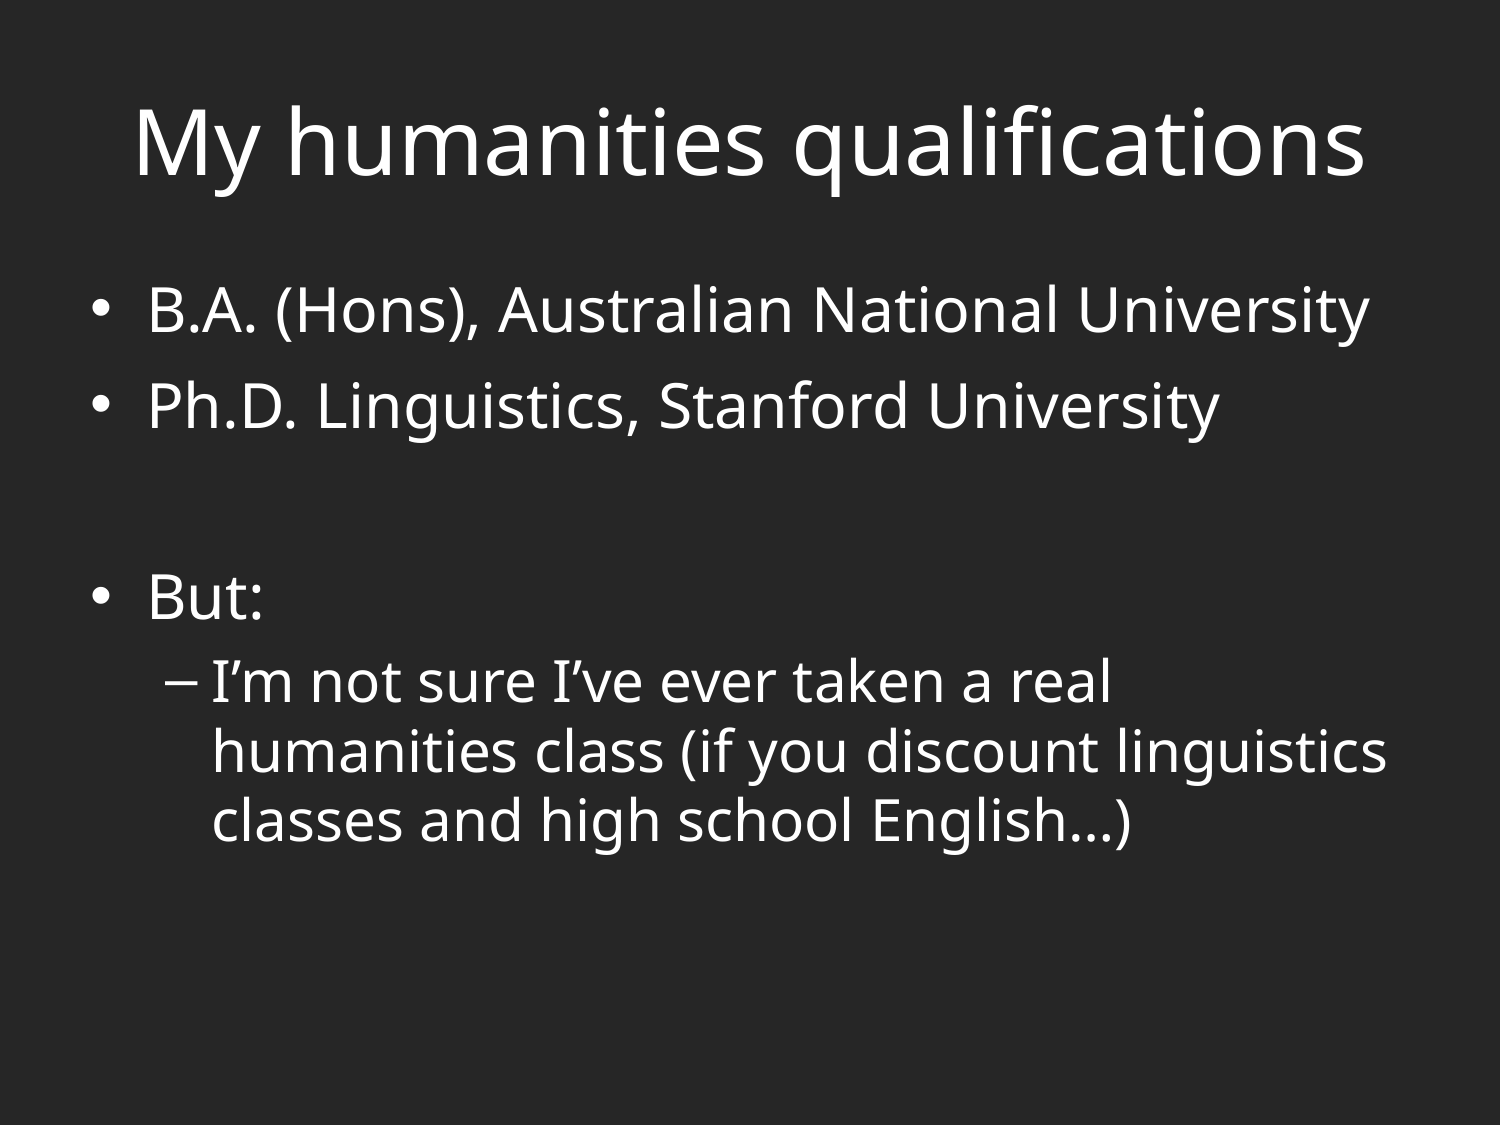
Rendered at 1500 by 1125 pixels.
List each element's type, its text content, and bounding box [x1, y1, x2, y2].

title My humanities qualifications [75, 45, 1425, 233]
list B.A. (Hons), Australian National University Ph.D. Linguistics, Stanford University But: I’m not sure I’ve ever taken a real humanities class (if you discount linguistics classes and high school English…) [75, 262, 1425, 1005]
